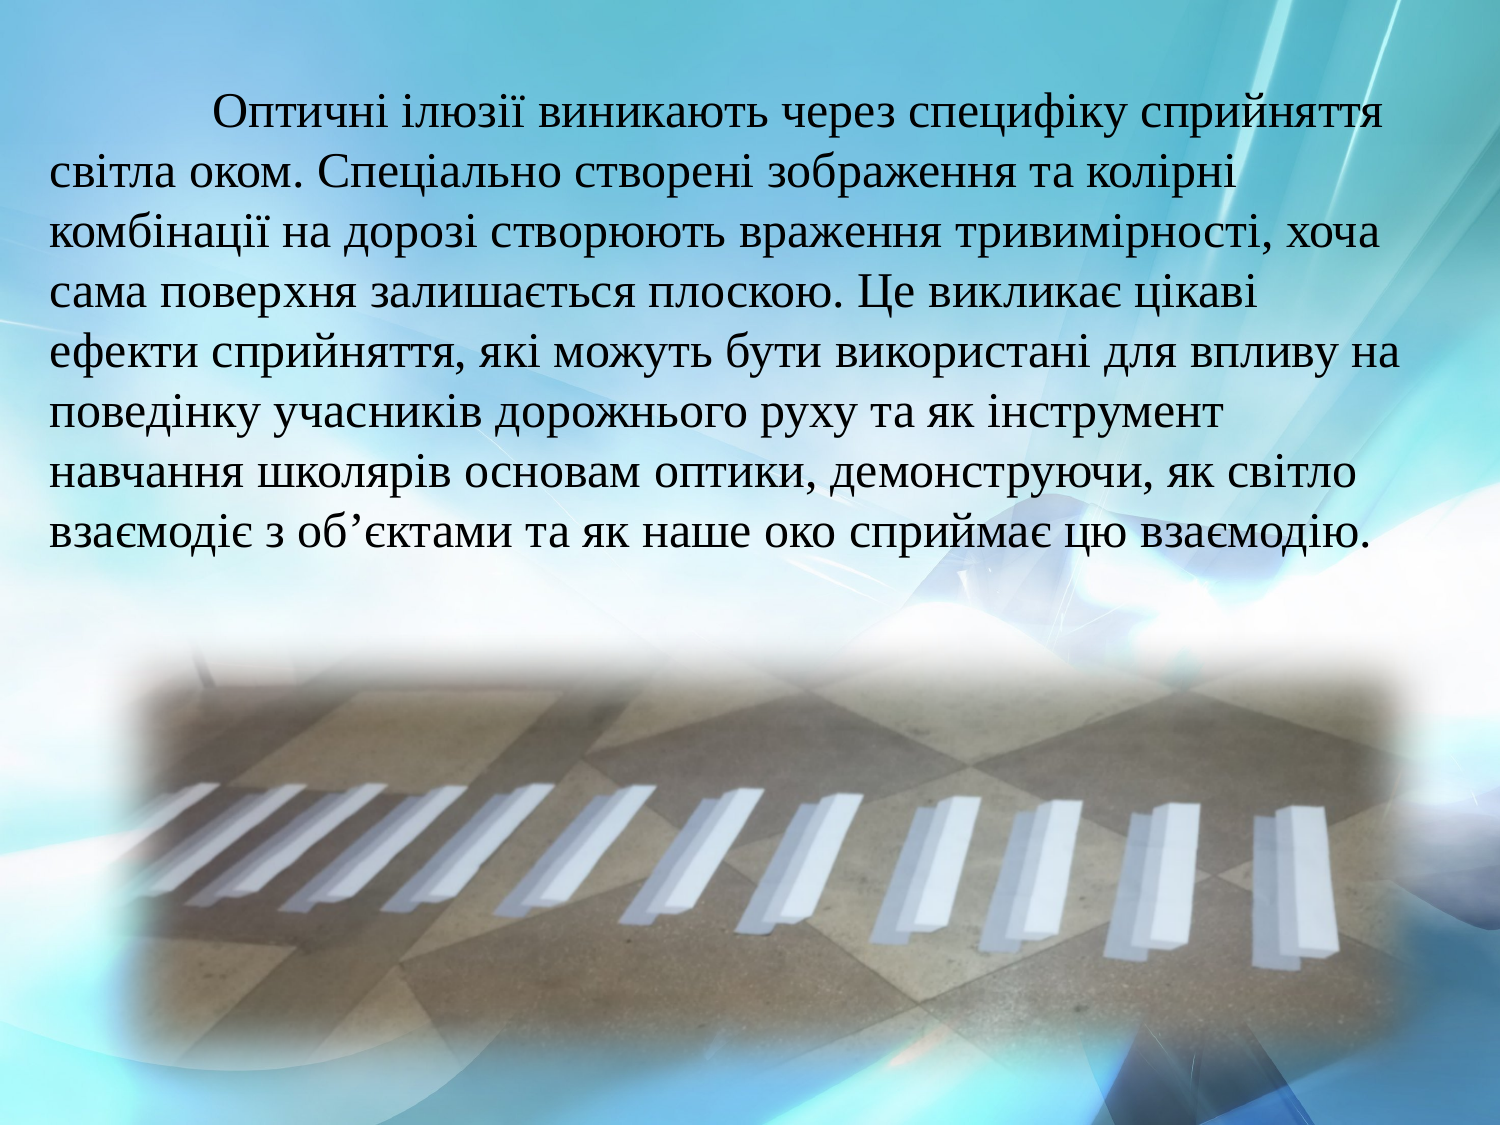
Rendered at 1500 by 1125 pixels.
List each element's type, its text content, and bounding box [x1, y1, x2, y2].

text_box Оптичні ілюзії виникають через специфіку сприйняття світла оком. Спеціально створені зображення та колірні комбінації на дорозі створюють враження тривимірності, хоча сама поверхня залишається плоскою. Це викликає цікаві ефекти сприйняття, які можуть бути використані для впливу на поведінку учасників дорожнього руху та як інструмент навчання школярів основам оптики, демонструючи, як світло взаємодіє з об’єктами та як наше око сприймає цю взаємодію. [35, 70, 1430, 565]
picture [0, 0, 1500, 1125]
